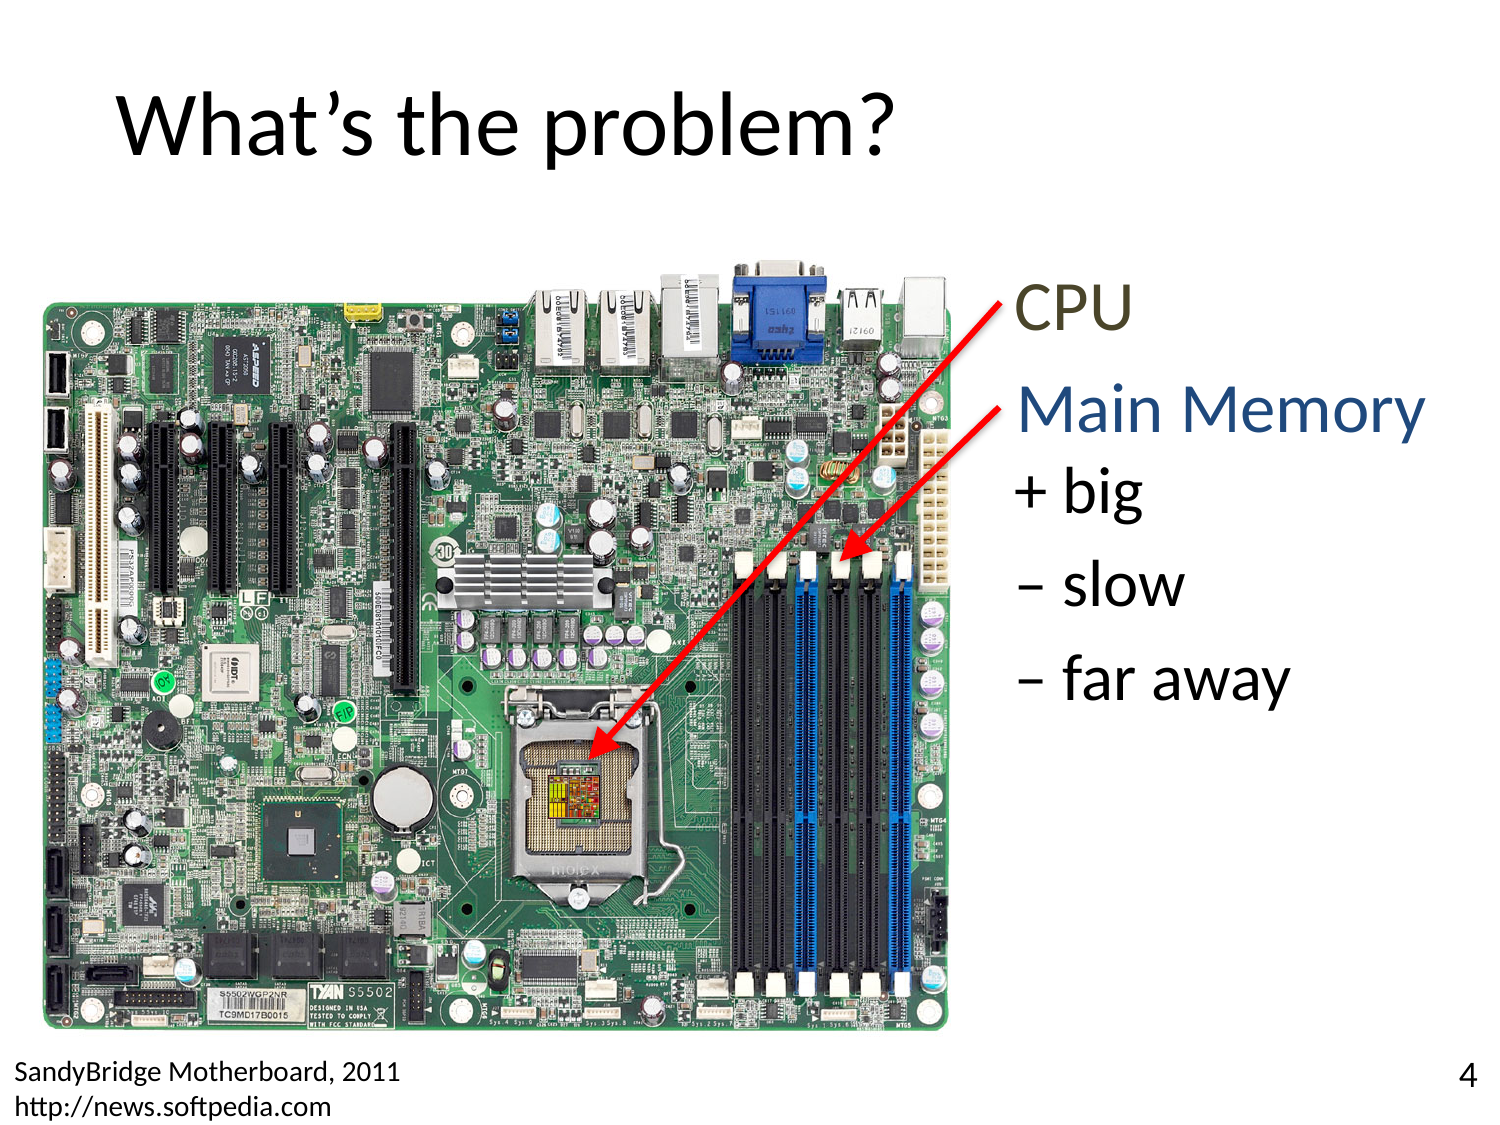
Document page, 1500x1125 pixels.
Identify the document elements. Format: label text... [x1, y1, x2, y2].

picture [30, 248, 960, 1042]
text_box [839, 406, 1000, 562]
text_box CPU [1000, 252, 1150, 353]
slide_number 4 [1142, 1042, 1493, 1103]
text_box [587, 302, 1000, 761]
text_box SandyBridge Motherboard, 2011 http://news.softpedia.com [0, 1044, 417, 1125]
title What’s the problem? [75, 25, 942, 213]
text_box Main Memory [1005, 354, 1442, 454]
list + big – slow – far away [999, 345, 1466, 1043]
